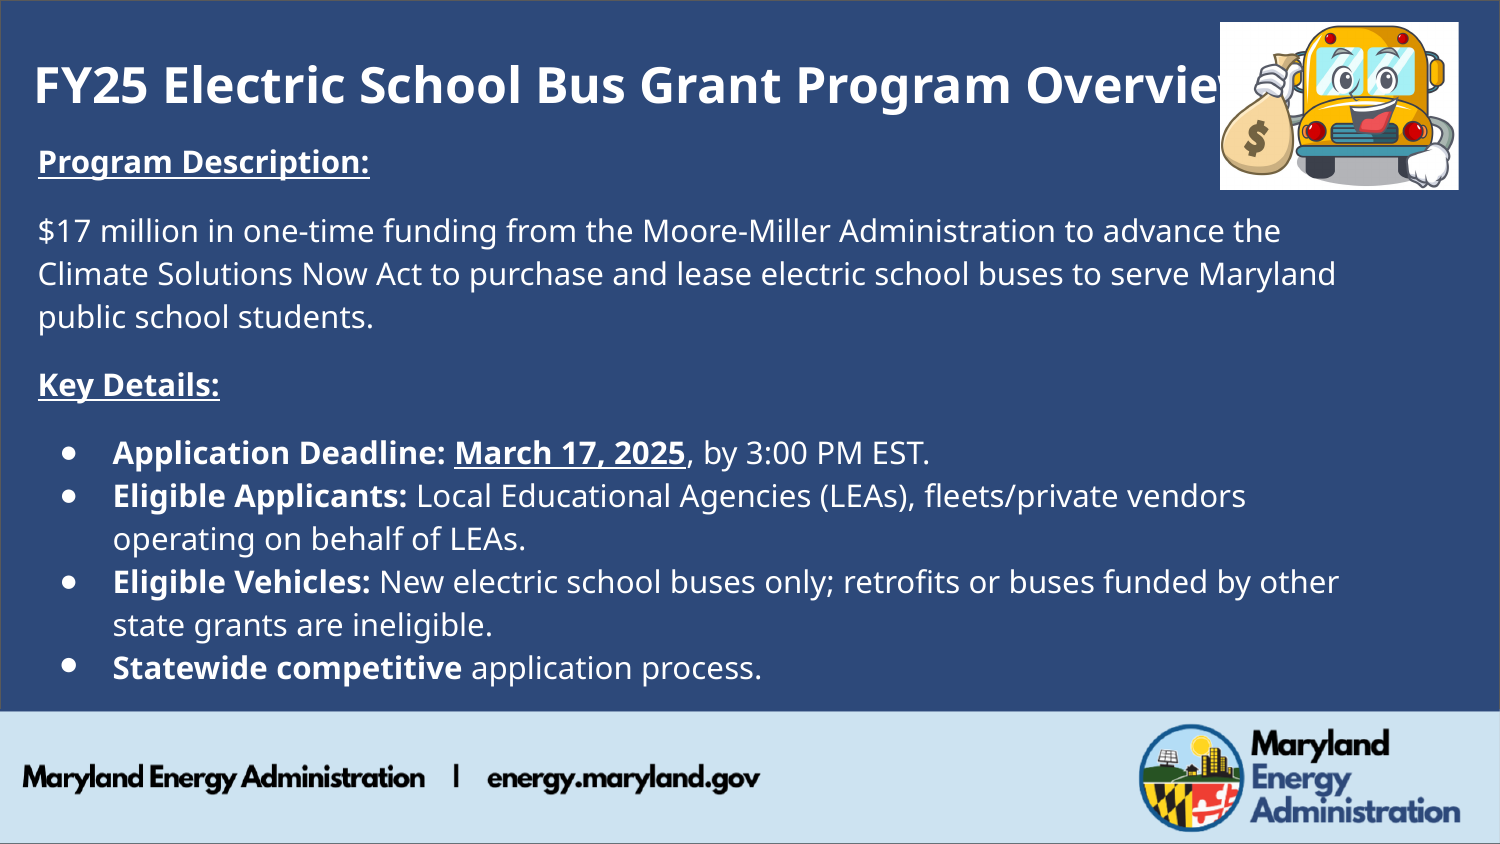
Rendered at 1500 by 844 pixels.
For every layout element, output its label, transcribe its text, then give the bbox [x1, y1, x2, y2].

picture [1219, 21, 1459, 190]
picture [0, 709, 1500, 844]
text_box Program Description: $17 million in one-time funding from the Moore-Miller Administration to advance the Climate Solutions Now Act to purchase and lease electric school buses to serve Maryland public school students. Key Details: Application Deadline: March 17, 2025, by 3:00 PM EST. Eligible Applicants: Local Educational Agencies (LEAs), fleets/private vendors operating on behalf of LEAs. Eligible Vehicles: New electric school buses only; retrofits or buses funded by other state grants are ineligible. Statewide competitive application process. [22, 122, 1402, 613]
text_box FY25 Electric School Bus Grant Program Overview [22, 39, 1214, 120]
text_box [0, 0, 1500, 709]
